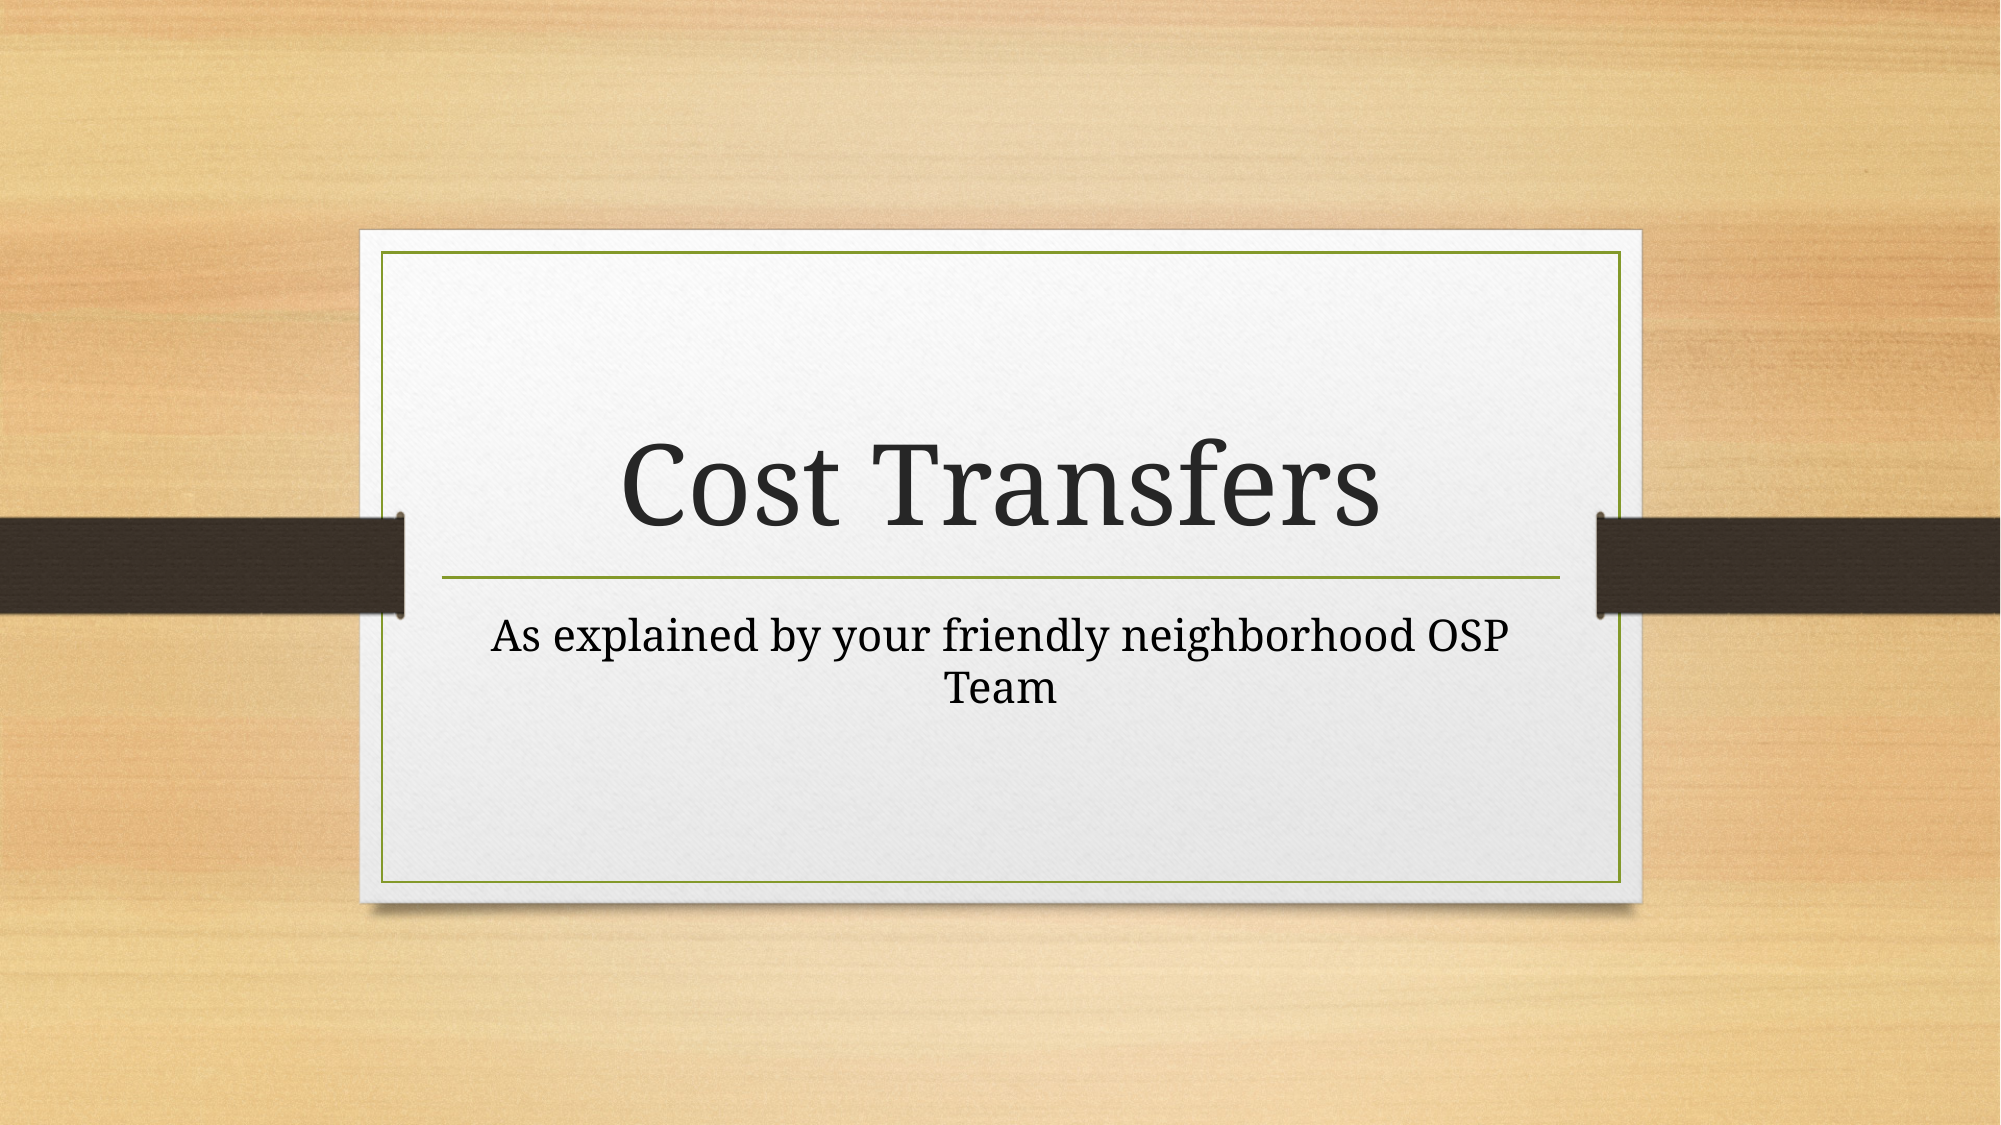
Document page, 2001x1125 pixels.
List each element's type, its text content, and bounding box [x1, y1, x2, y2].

subtitle As explained by your friendly neighborhood OSP Team [441, 600, 1560, 817]
title Cost Transfers [441, 306, 1560, 556]
picture [0, 0, 2001, 1125]
